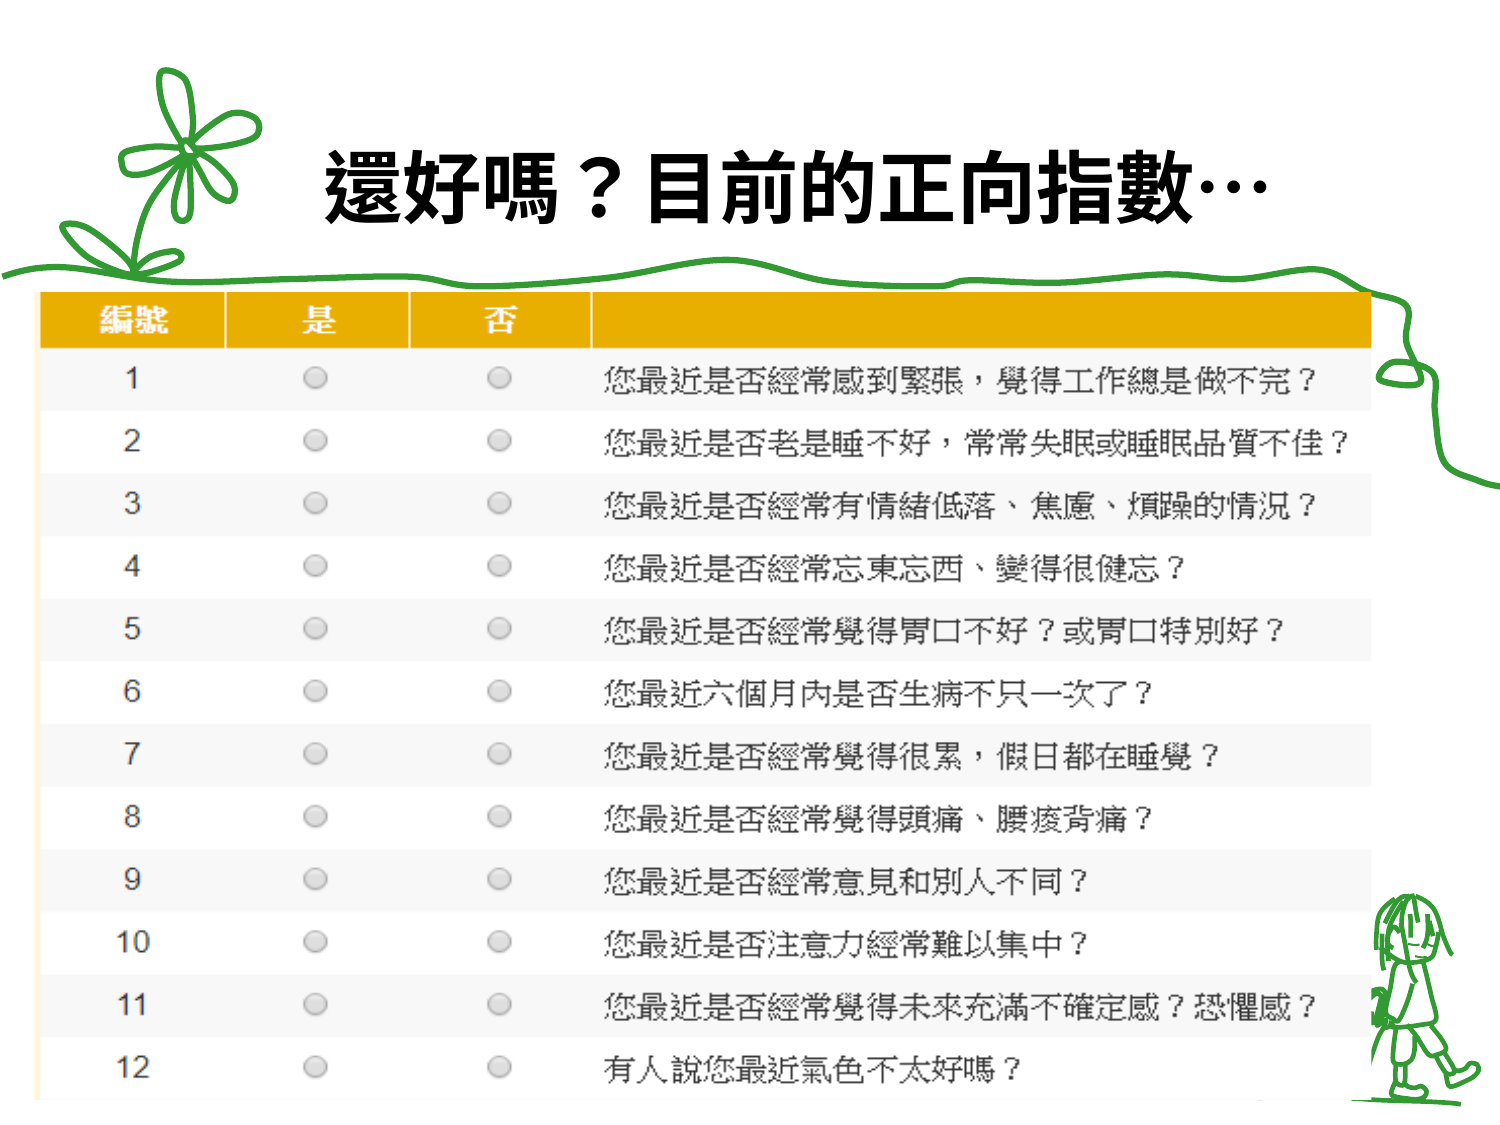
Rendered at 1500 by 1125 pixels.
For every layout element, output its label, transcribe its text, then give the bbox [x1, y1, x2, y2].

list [33, 291, 1372, 1100]
title 還好嗎？目前的正向指數… [270, 89, 1405, 282]
